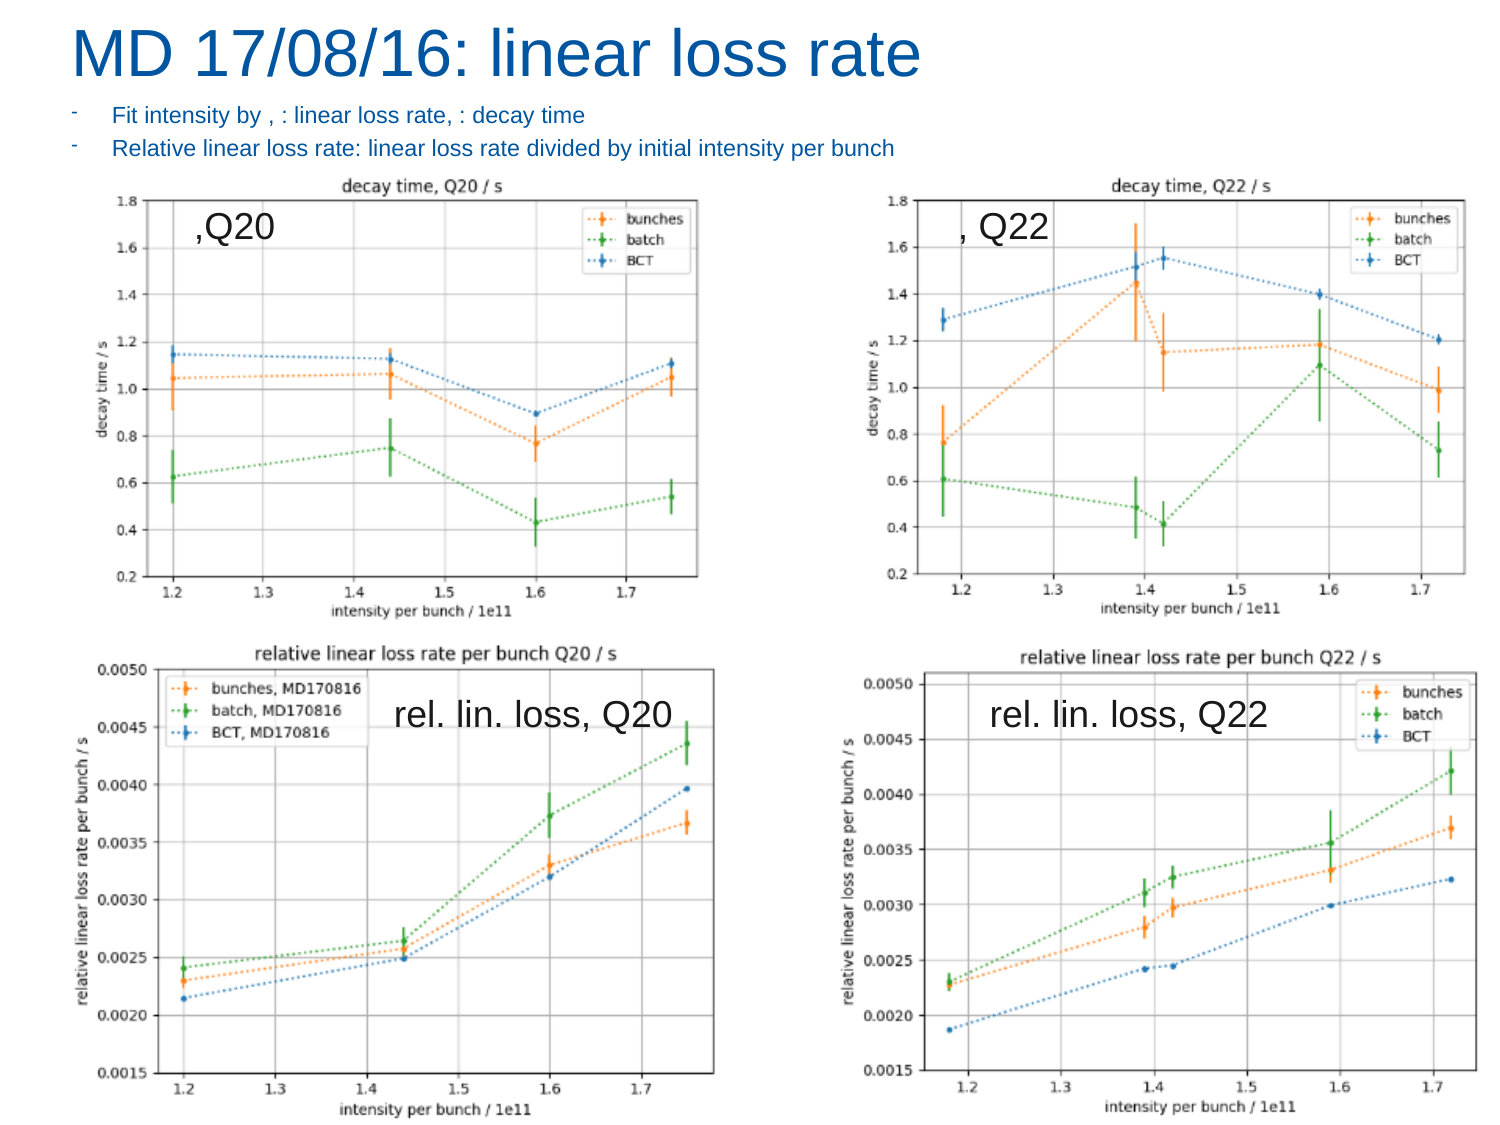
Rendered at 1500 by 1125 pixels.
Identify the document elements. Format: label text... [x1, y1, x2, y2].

picture [82, 163, 715, 635]
text_box MD 17/08/16: linear loss rate [63, 0, 1414, 100]
picture [60, 630, 732, 1125]
picture [853, 163, 1482, 631]
picture [827, 633, 1496, 1125]
